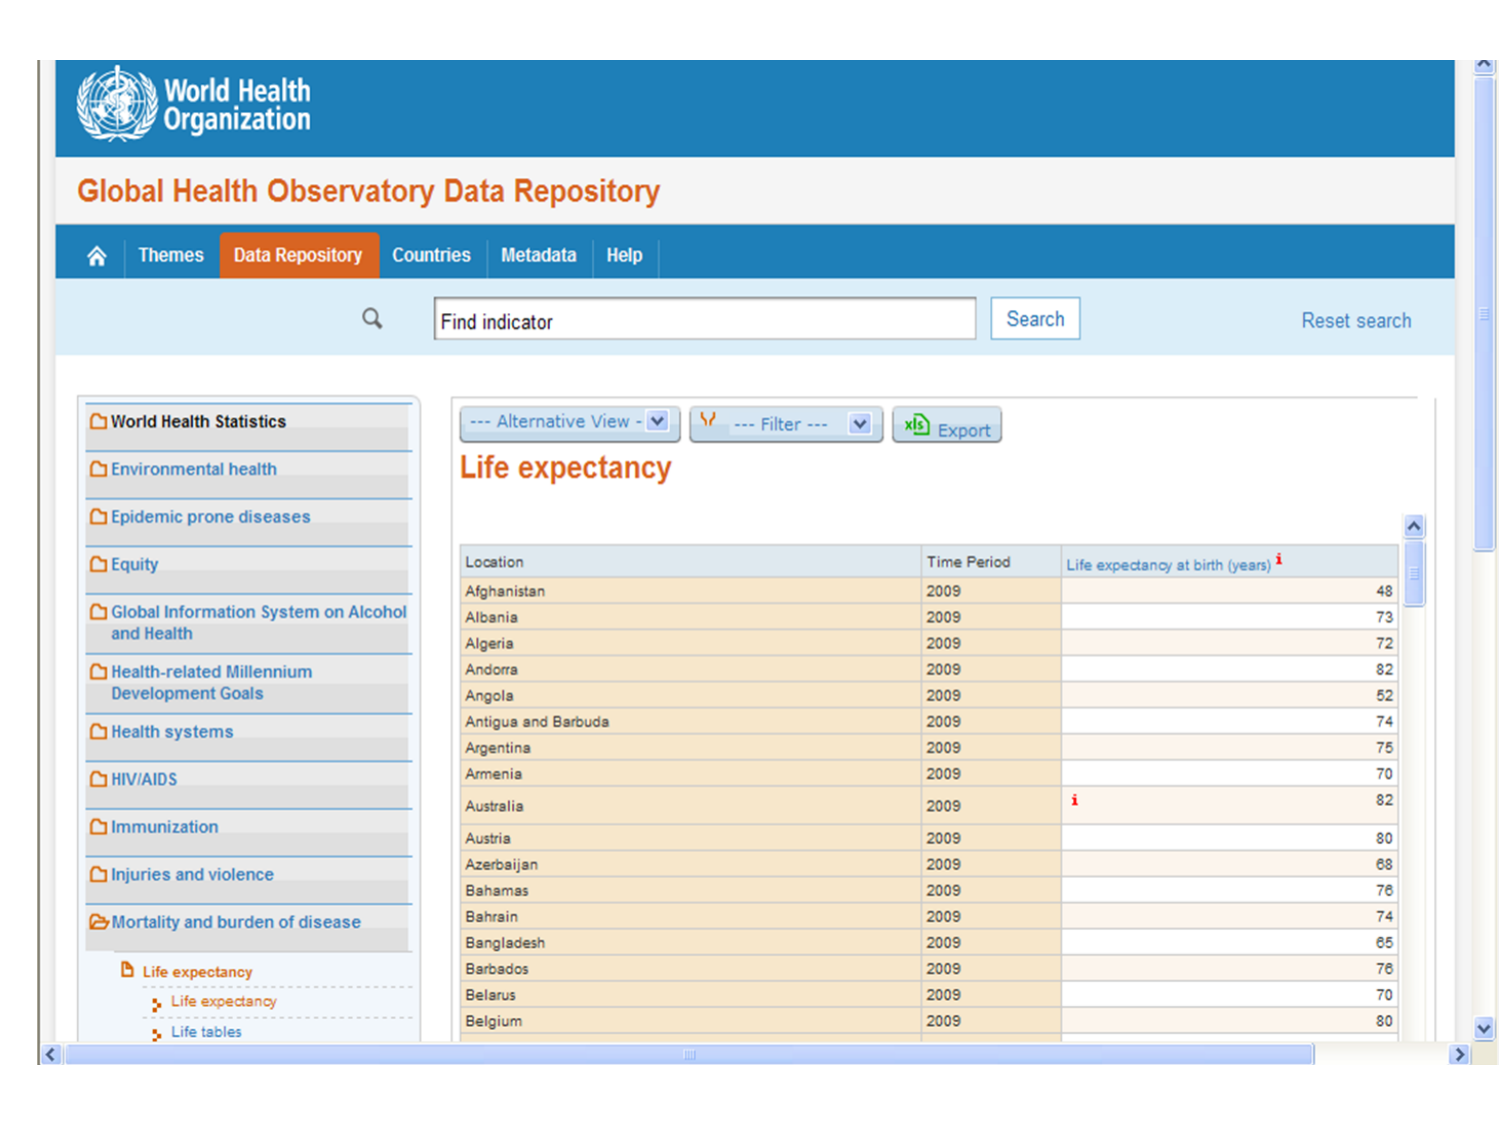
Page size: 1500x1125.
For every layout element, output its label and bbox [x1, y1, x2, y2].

picture [36, 59, 1500, 1066]
